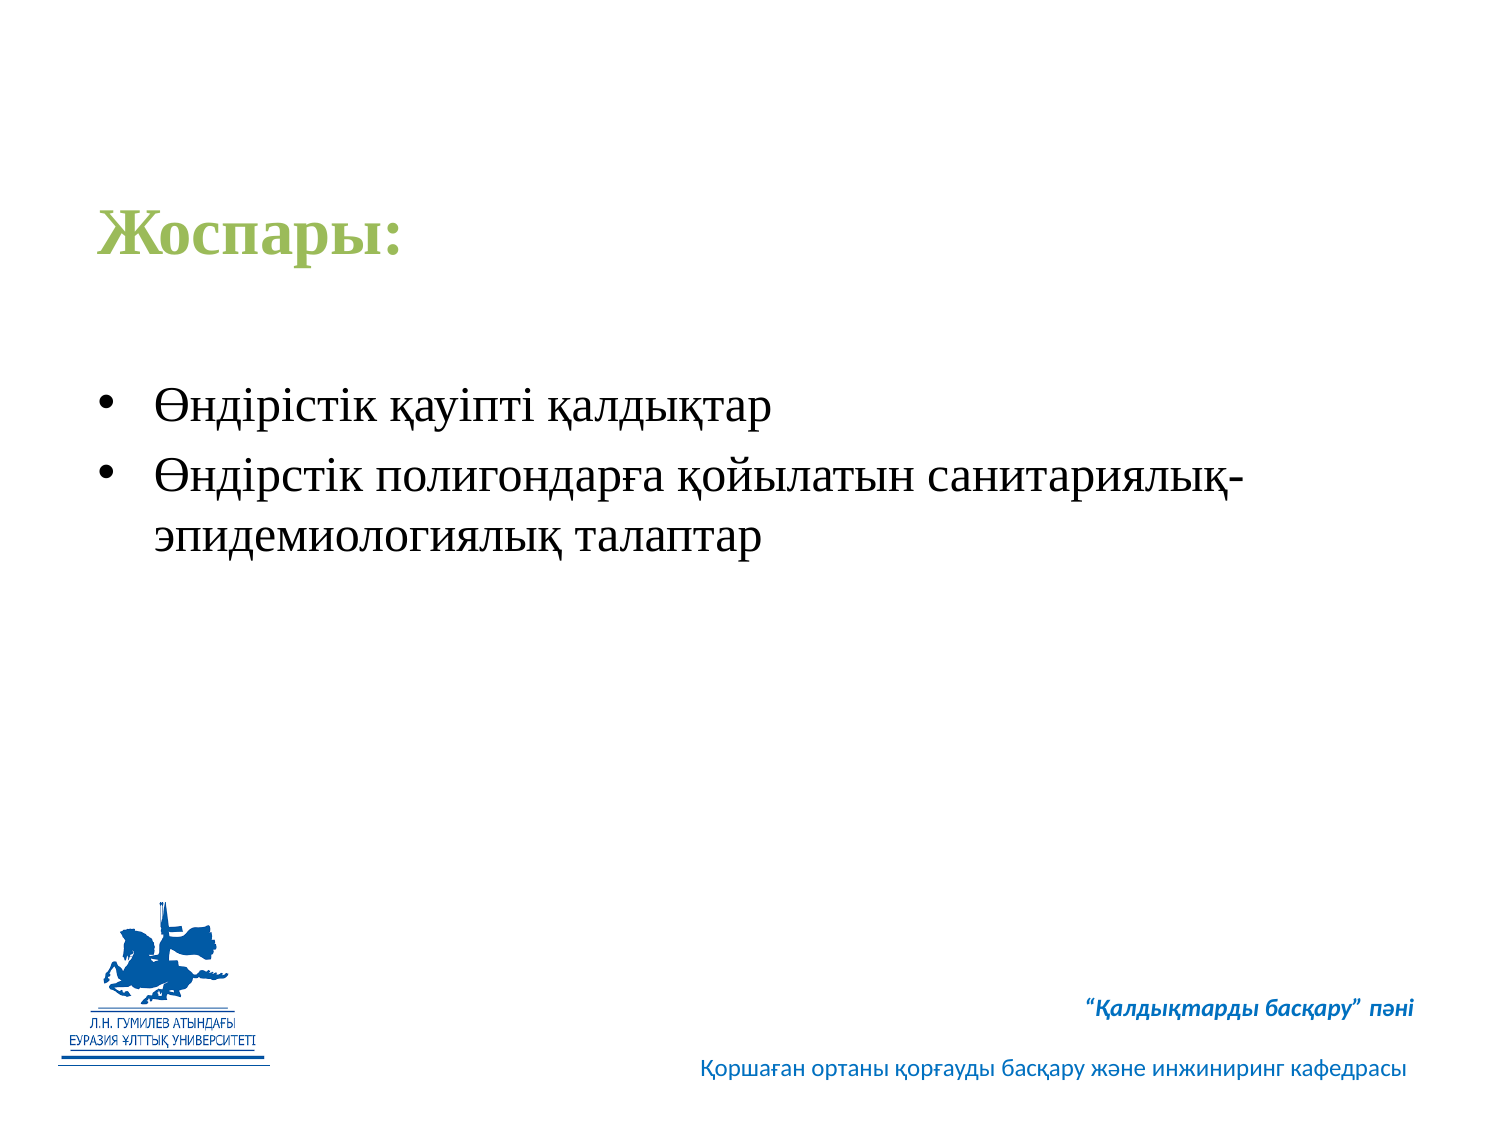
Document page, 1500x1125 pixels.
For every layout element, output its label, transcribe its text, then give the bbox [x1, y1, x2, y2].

footer “Қалдықтарды басқару” пәні Қоршаған ортаны қорғауды басқару және инжиниринг кафедрасы [58, 890, 1430, 1063]
picture [58, 902, 270, 1066]
list Жоспары: Өндірістік қауіпті қалдықтар Өндірстік полигондарға қойылатын санитариялық-эпидемиологиялық талаптар [82, 86, 1425, 668]
